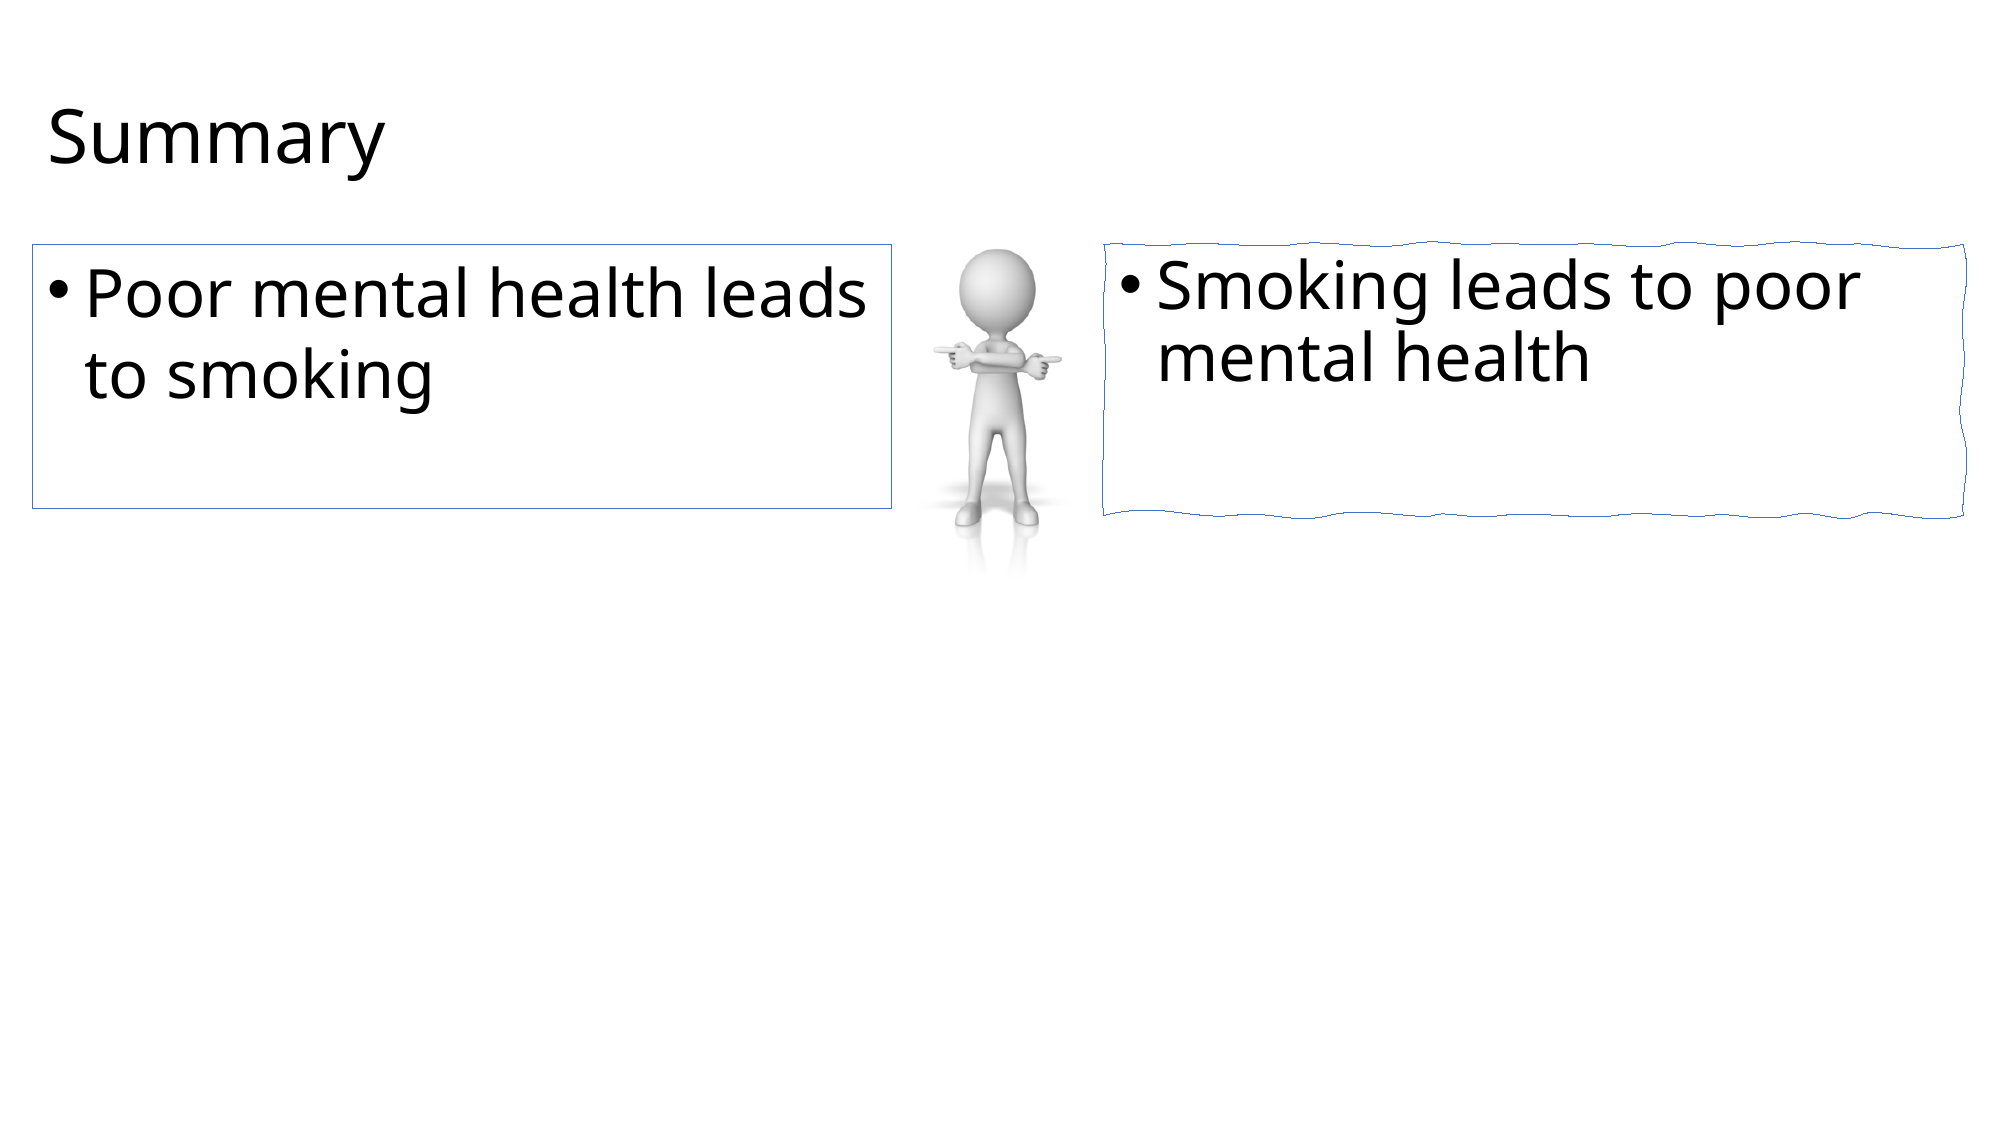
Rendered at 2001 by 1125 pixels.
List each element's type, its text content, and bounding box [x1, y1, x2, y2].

title Summary [32, 26, 1758, 245]
list Poor mental health leads to smoking [32, 244, 892, 509]
text_box Smoking leads to poor mental health [1102, 240, 1967, 520]
picture [913, 244, 1081, 579]
